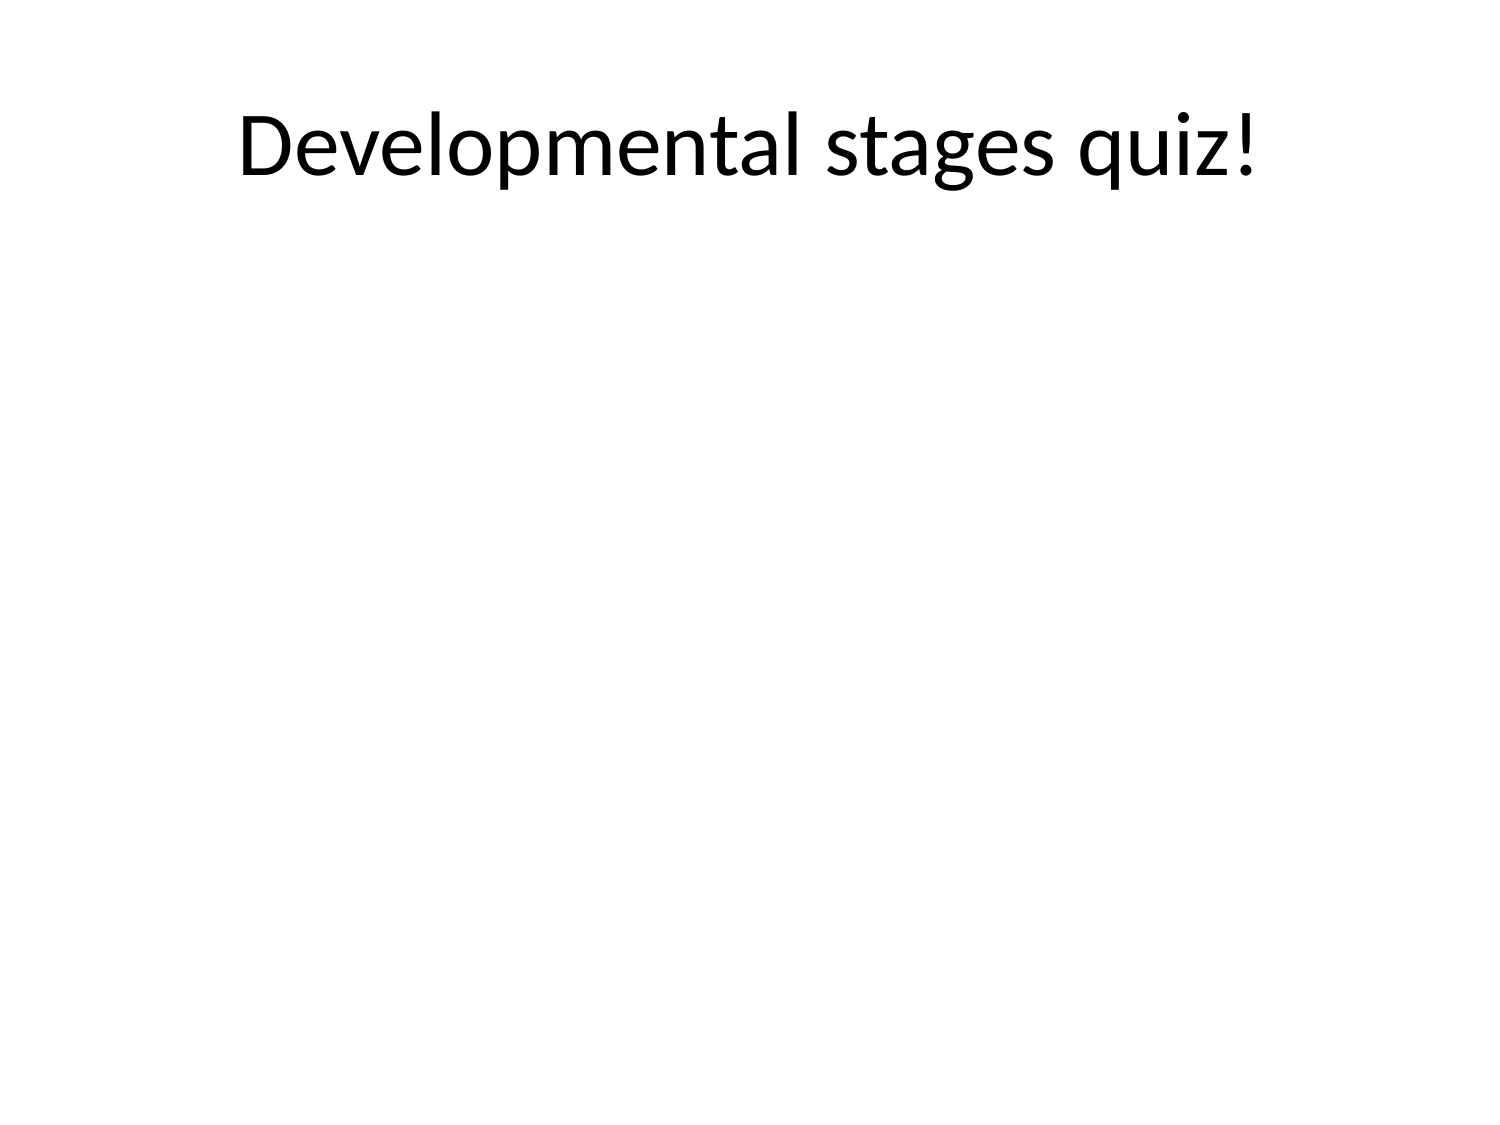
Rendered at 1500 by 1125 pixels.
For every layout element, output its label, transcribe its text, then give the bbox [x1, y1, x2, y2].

title Developmental stages quiz! [75, 45, 1425, 233]
